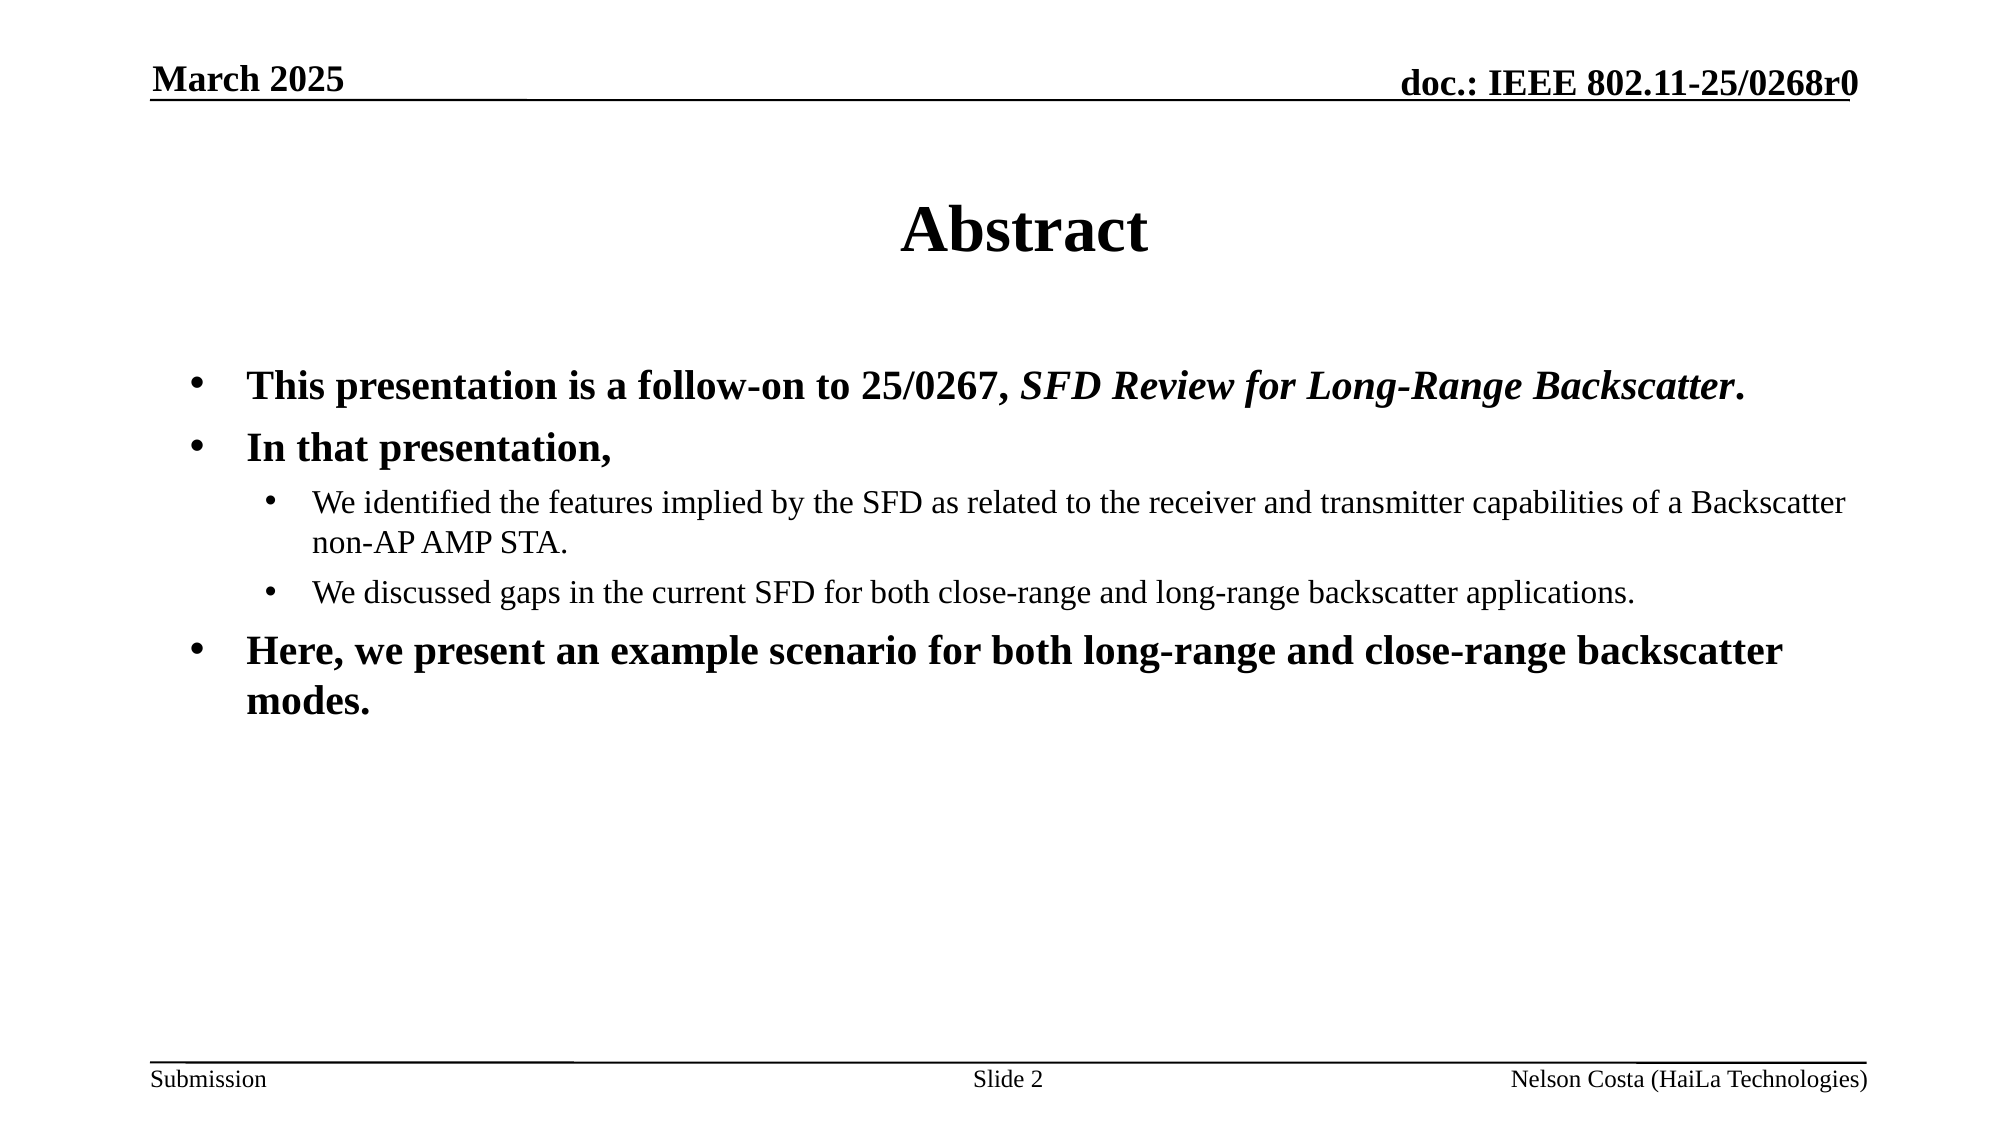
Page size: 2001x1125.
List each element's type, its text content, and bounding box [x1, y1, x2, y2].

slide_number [152, 54, 563, 100]
footer Nelson Costa (HaiLa Technologies) [1171, 1061, 1869, 1093]
text_box This presentation is a follow-on to 25/0267, SFD Review for Long-Range Backscatter. In that presentation, We identified the features implied by the SFD as related to the receiver and transmitter capabilities of a Backscatter non-AP AMP STA. We discussed gaps in the current SFD for both close-range and long-range backscatter applications. Here, we present an example scenario for both long-range and close-range backscatter modes. [174, 349, 1875, 1025]
slide_number Slide 2 [950, 1061, 1067, 1123]
text_box Abstract [174, 137, 1875, 313]
